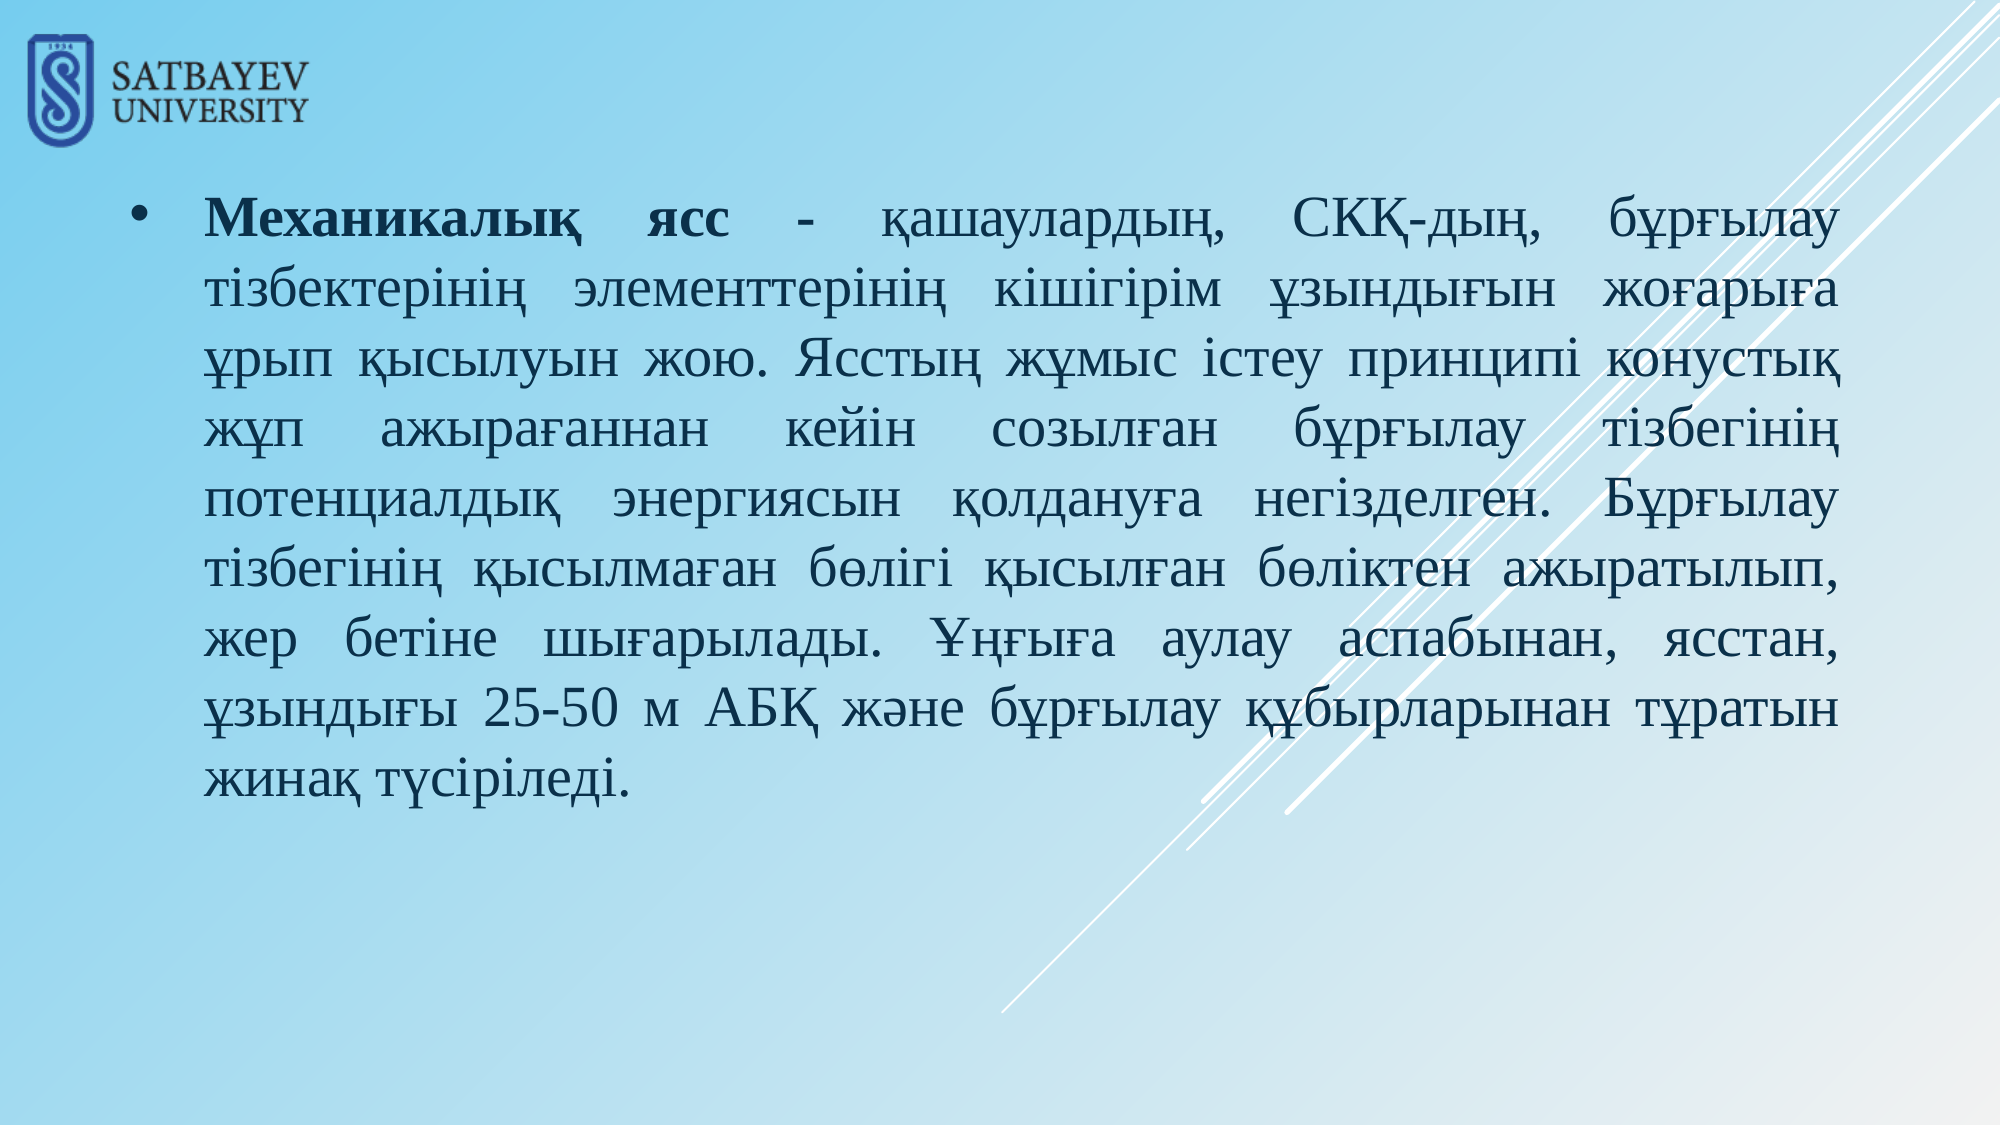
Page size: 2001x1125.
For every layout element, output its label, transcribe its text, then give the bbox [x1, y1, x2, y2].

picture [0, 0, 338, 183]
text_box Механикалық ясс - қашаулардың, СКҚ-дың, бұрғылау тізбектерінің элементтерінің кішігірім ұзындығын жоғарыға ұрып қысылуын жою. Ясстың жұмыс істеу принципі конустық жұп ажырағаннан кейін созылған бұрғылау тізбегінің потенциалдық энергиясын қолдануға негізделген. Бұрғылау тізбегінің қысылмаған бөлігі қысылған бөліктен ажыратылып, жер бетіне шығарылады. Ұңғыға аулау аспабынан, ясстан, ұзындығы 25-50 м АБҚ және бұрғылау құбырларынан тұратын жинақ түсіріледі. [114, 170, 1856, 815]
